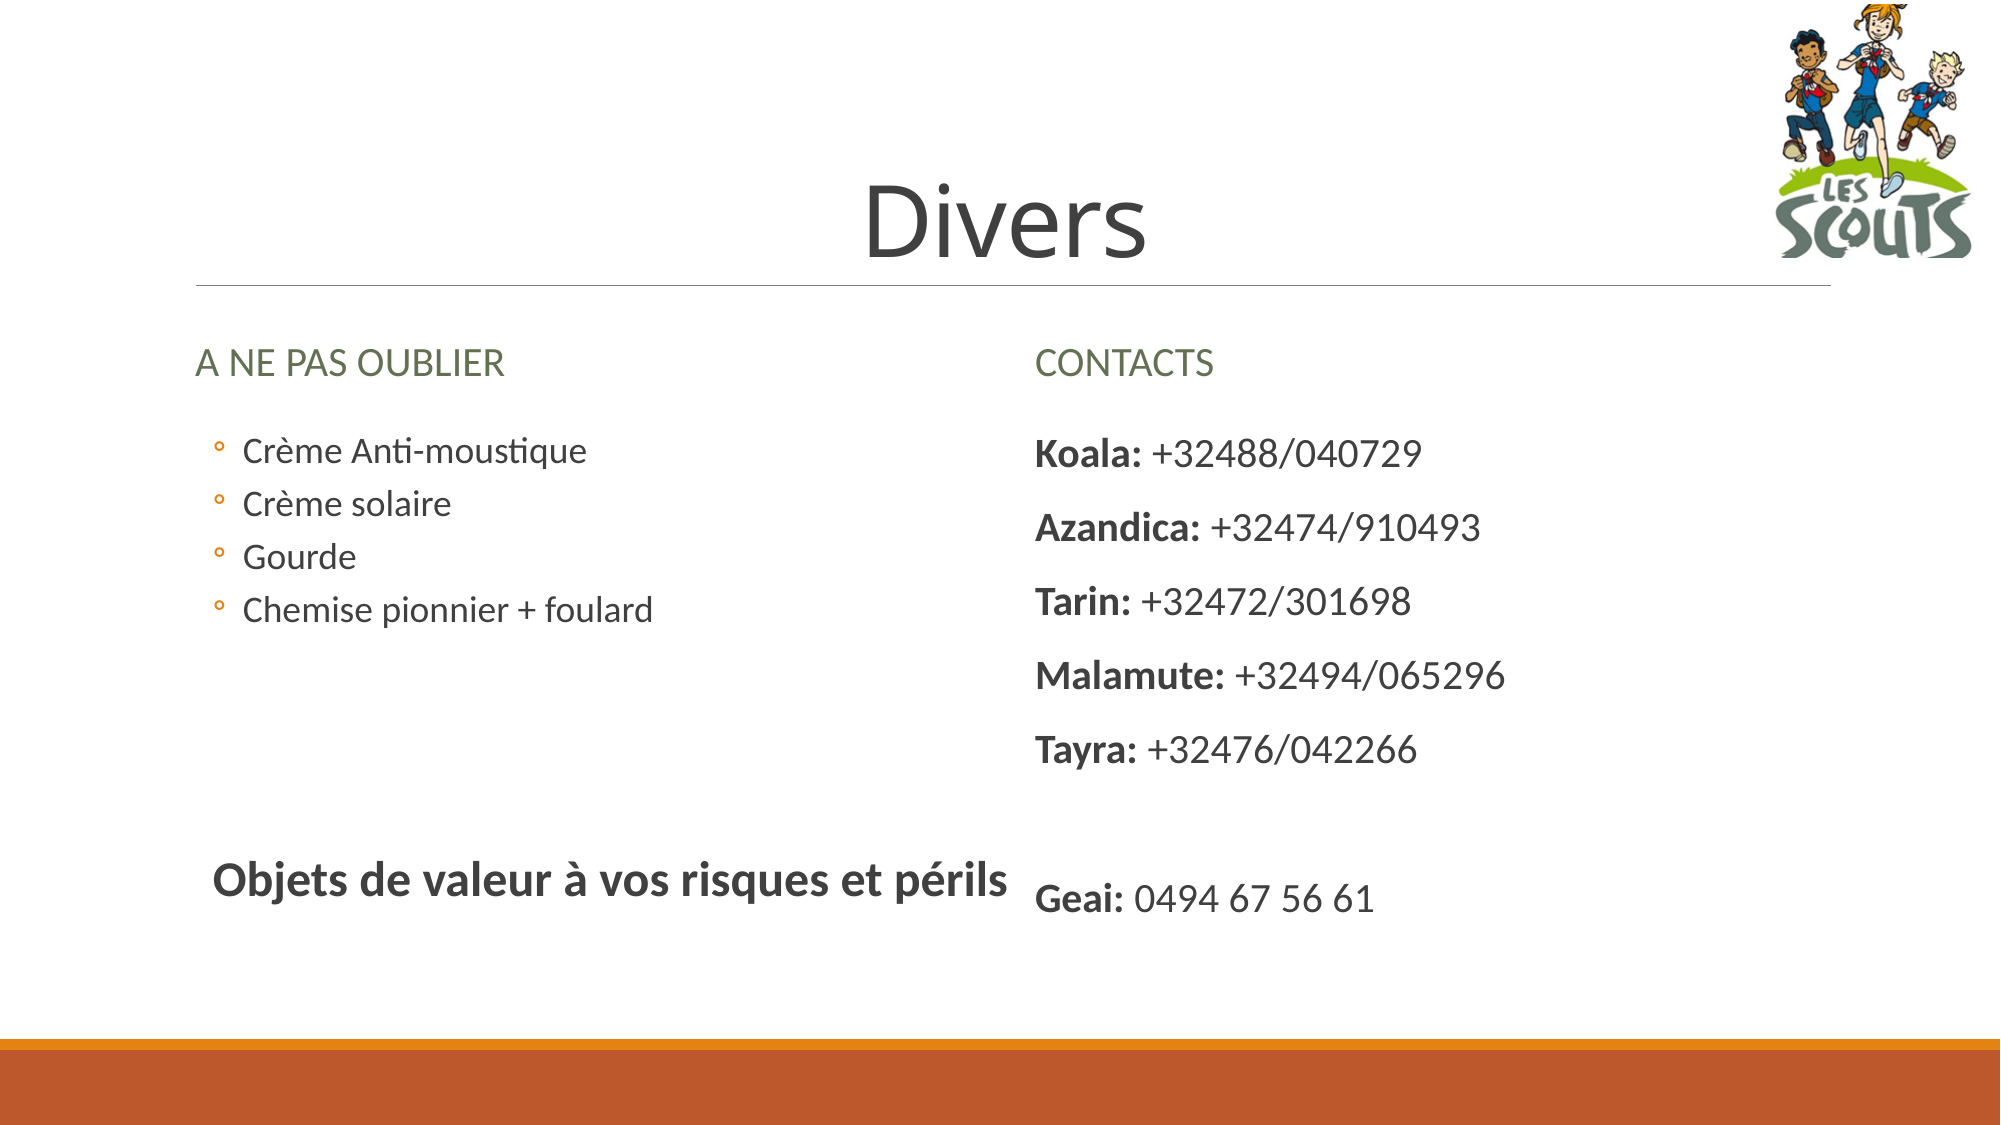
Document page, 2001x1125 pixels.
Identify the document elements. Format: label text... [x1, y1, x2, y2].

title Divers [180, 47, 1830, 285]
picture [1746, 4, 2000, 259]
list Koala: +32488/040729 Azandica: +32474/910493 Tarin: +32472/301698 Malamute: +32494/065296 Tayra: +32476/042266 Geai: 0494 67 56 61 [1020, 423, 1830, 978]
list A ne pas oublier [180, 302, 990, 423]
list Crème Anti-moustique Crème solaire Gourde Chemise pionnier + foulard Objets de valeur à vos risques et périls [180, 423, 1020, 978]
list Contacts [1020, 302, 1830, 423]
